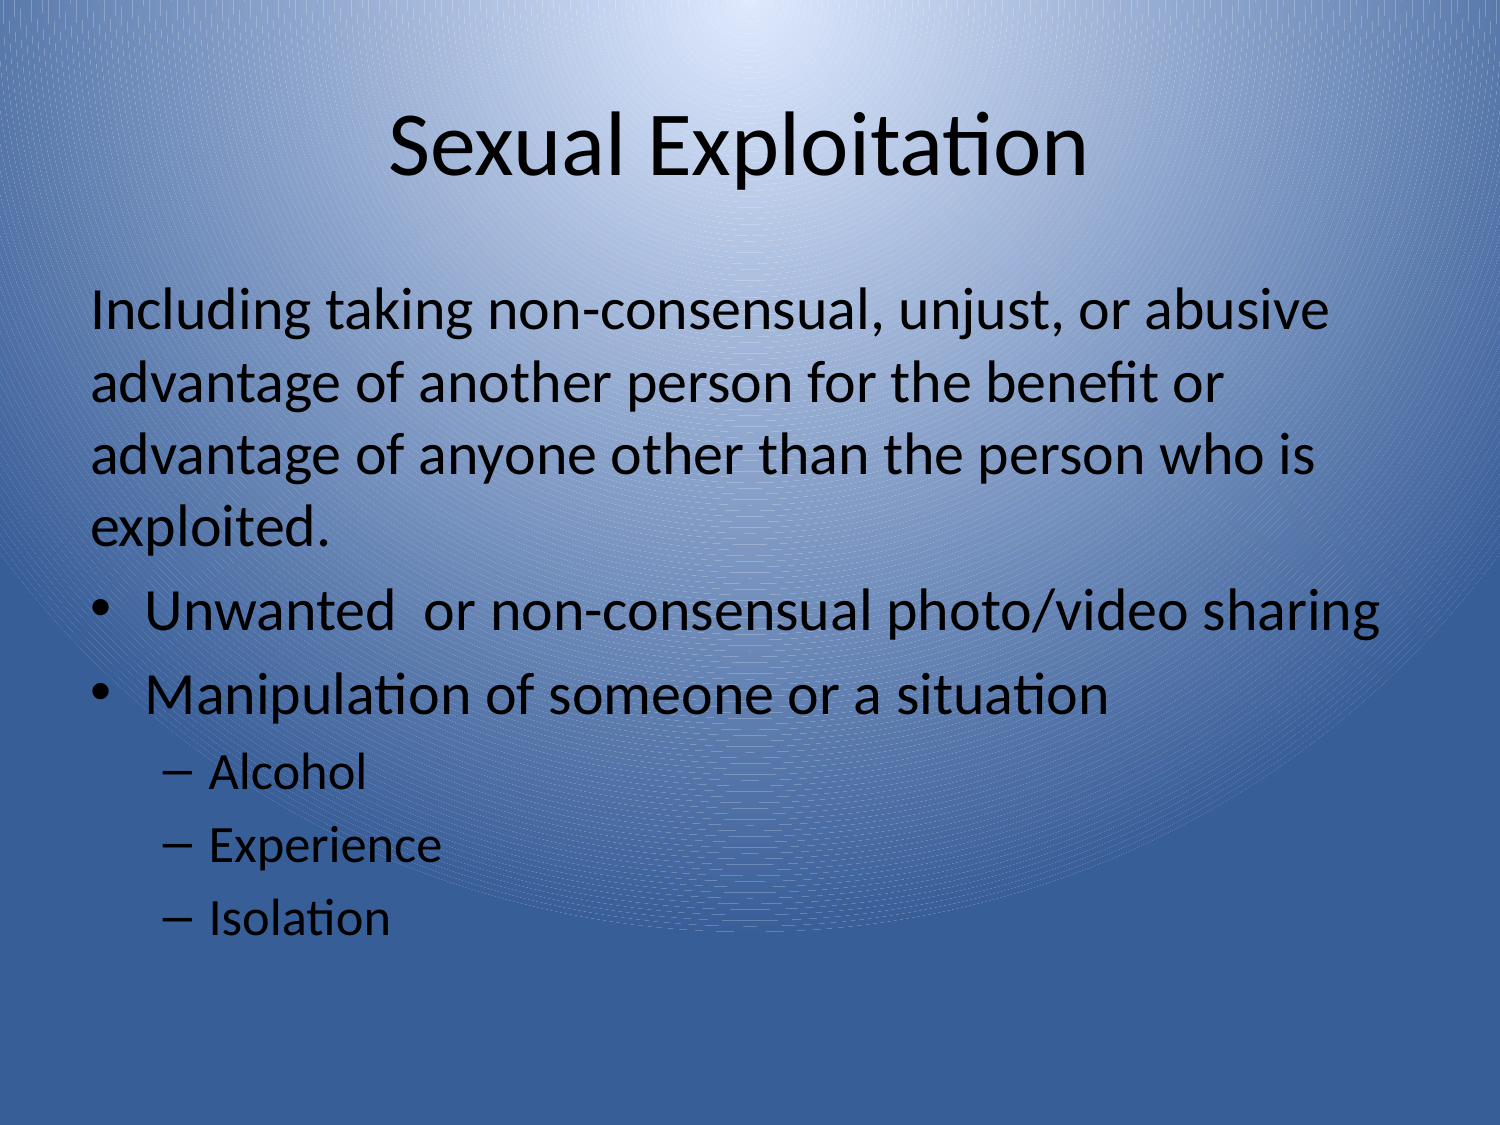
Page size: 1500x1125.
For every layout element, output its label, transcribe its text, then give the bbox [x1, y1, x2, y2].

list Including taking non-consensual, unjust, or abusive advantage of another person for the benefit or advantage of anyone other than the person who is exploited. Unwanted or non-consensual photo/video sharing Manipulation of someone or a situation Alcohol Experience Isolation [75, 262, 1425, 1005]
title Sexual Exploitation [75, 45, 1425, 233]
